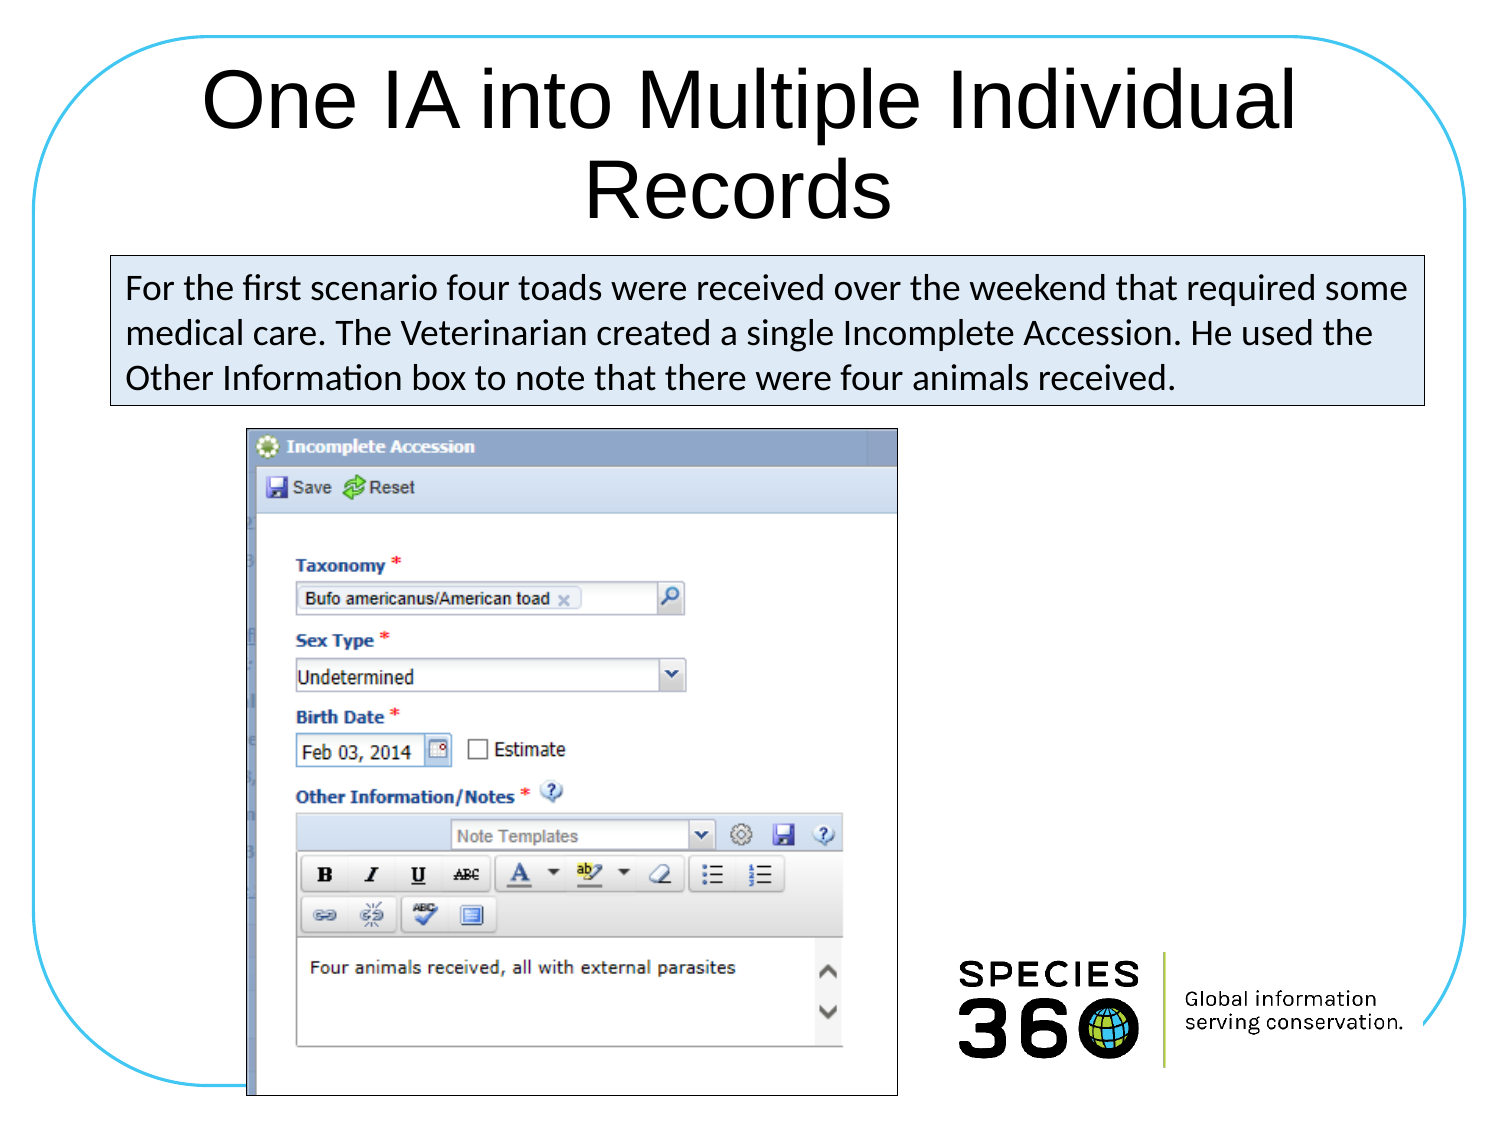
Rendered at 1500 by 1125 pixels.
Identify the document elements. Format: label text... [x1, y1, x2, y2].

picture [246, 428, 898, 1096]
text_box For the first scenario four toads were received over the weekend that required some medical care. The Veterinarian created a single Incomplete Accession. He used the Other Information box to note that there were four animals received. [110, 255, 1425, 406]
picture [954, 944, 1407, 1075]
title One IA into Multiple Individual Records [103, 37, 1397, 256]
